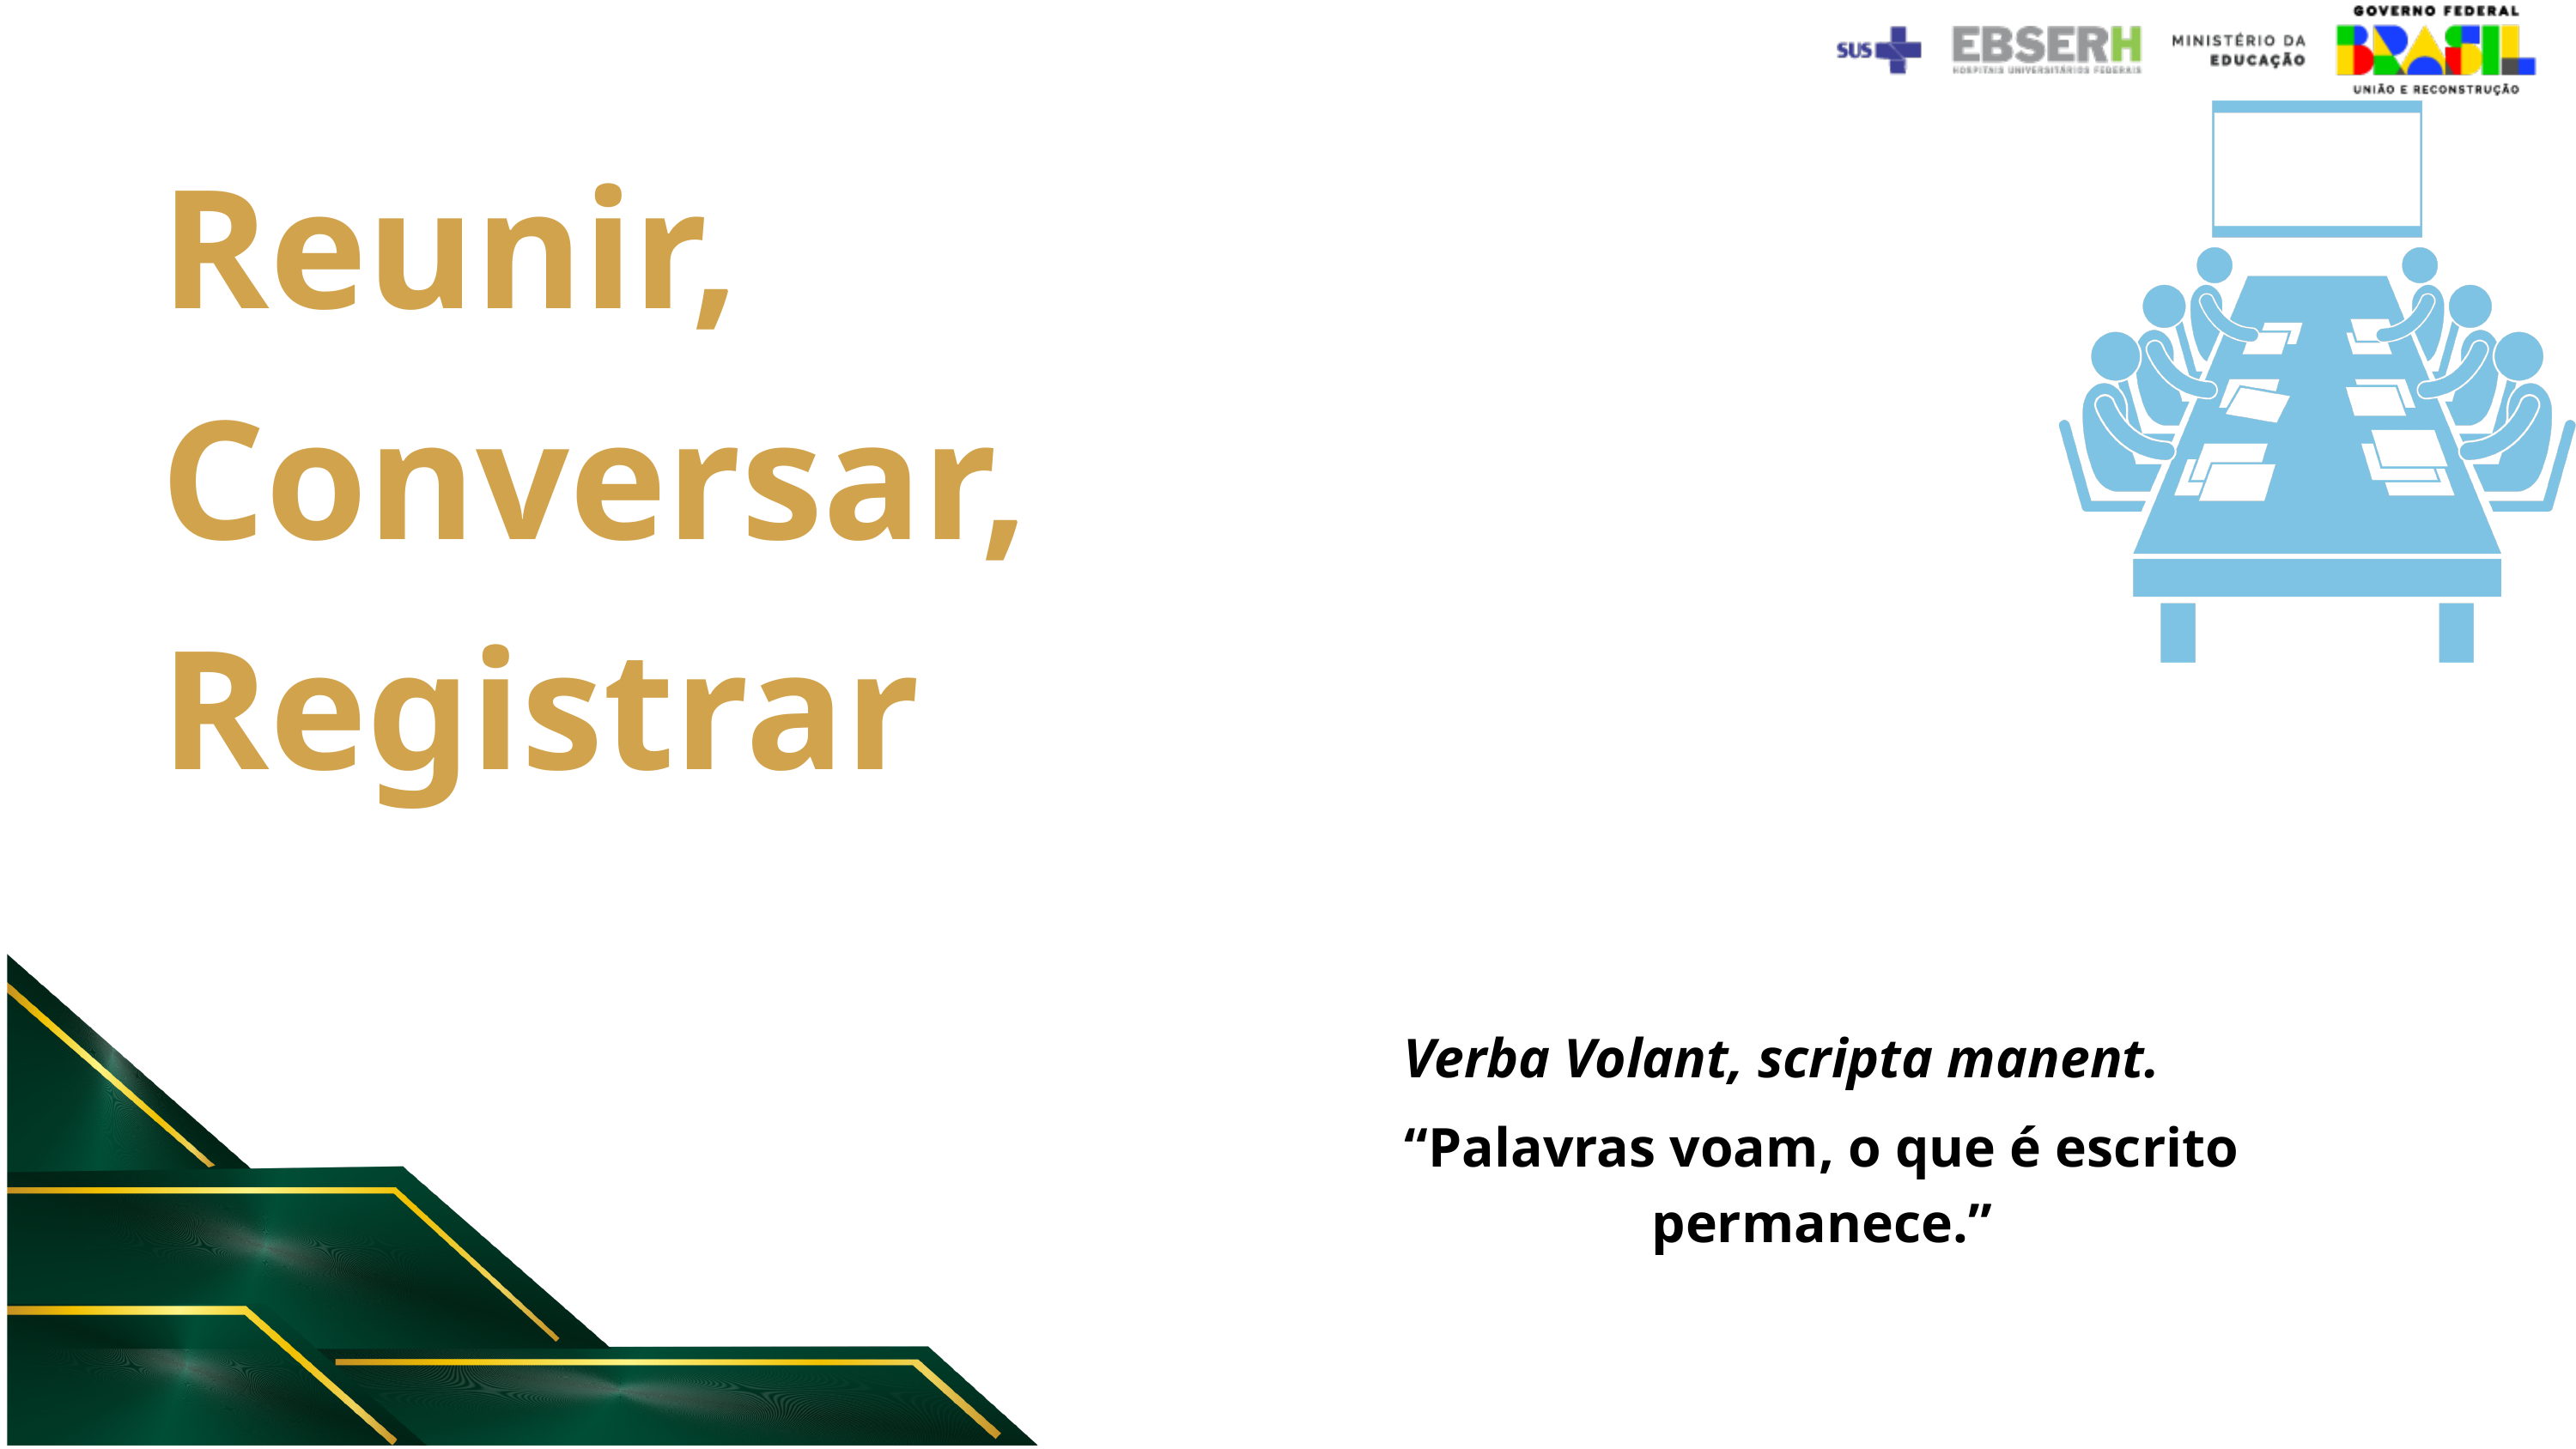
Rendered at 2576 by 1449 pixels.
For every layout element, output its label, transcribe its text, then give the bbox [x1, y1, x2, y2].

text_box [7, 954, 1038, 1446]
text_box Verba Volant, scripta manent. [1388, 1013, 2190, 1089]
text_box [2058, 100, 2576, 663]
text_box Reunir, Conversar, Registrar [161, 111, 1597, 803]
text_box “Palavras voam, o que é escrito permanece.” [1239, 1102, 2405, 1253]
text_box [1805, 0, 2576, 101]
